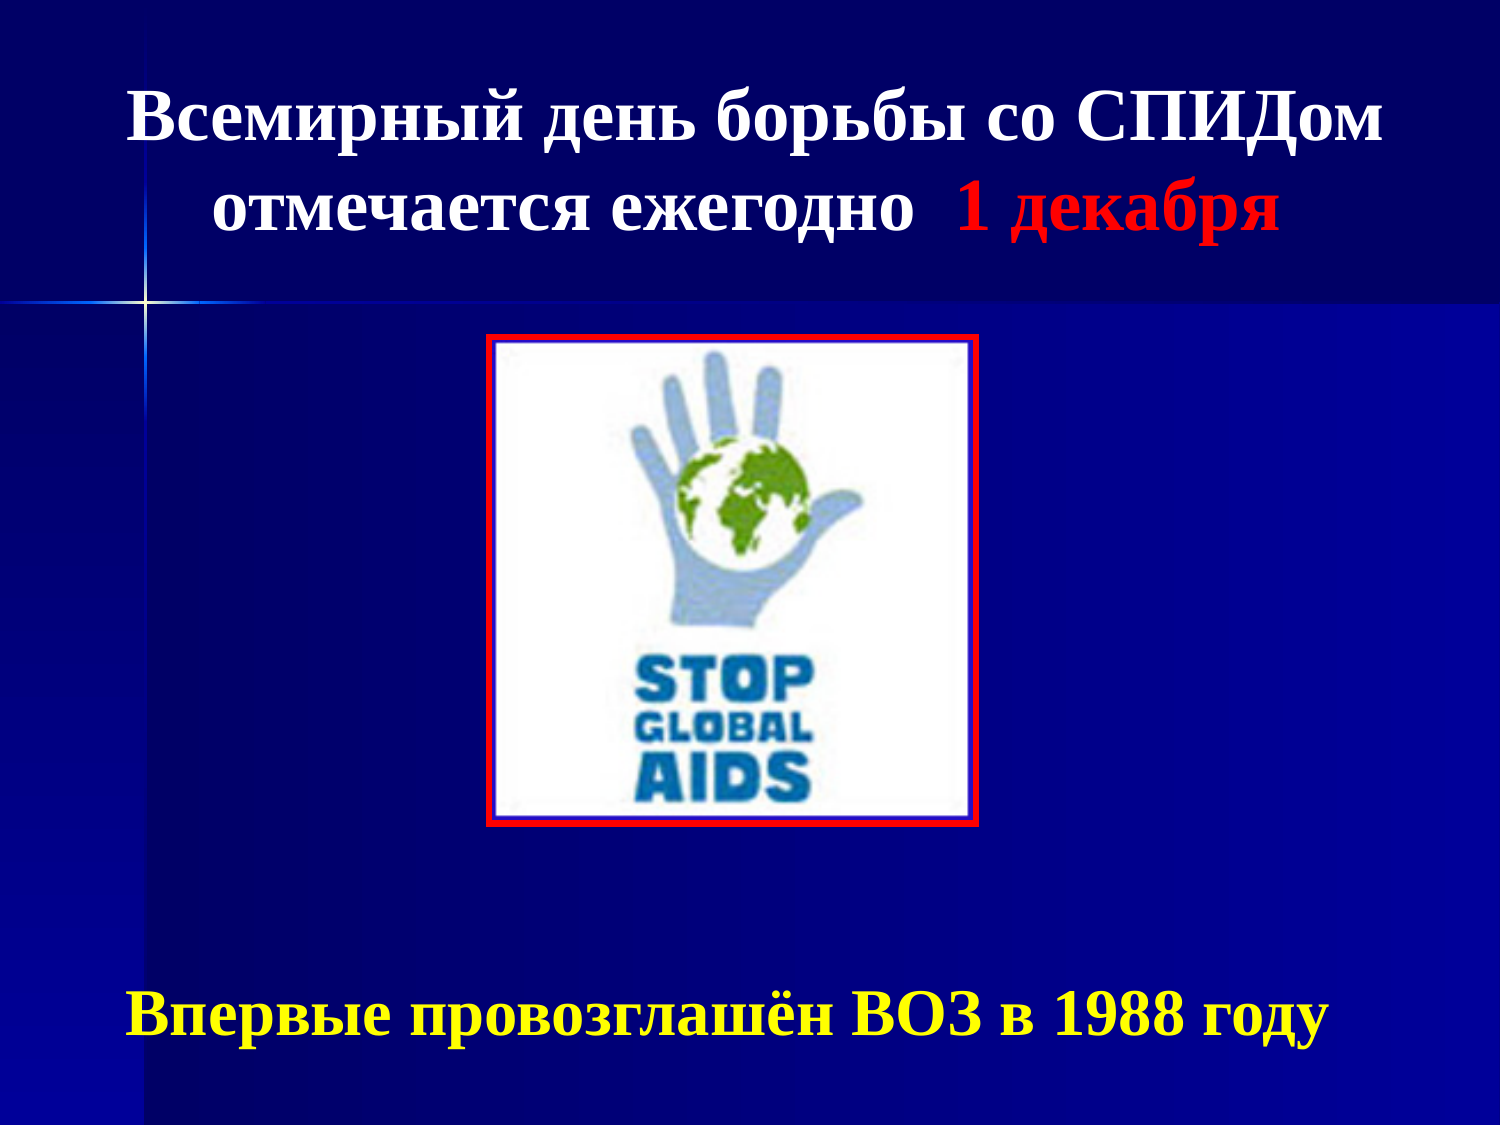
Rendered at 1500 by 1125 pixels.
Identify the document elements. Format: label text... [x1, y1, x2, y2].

text_box Впервые провозглашён ВОЗ в 1988 году [110, 960, 1347, 1056]
text_box Всемирный день борьбы со СПИДом отмечается ежегодно 1 декабря [35, 58, 1477, 344]
picture [491, 339, 973, 821]
